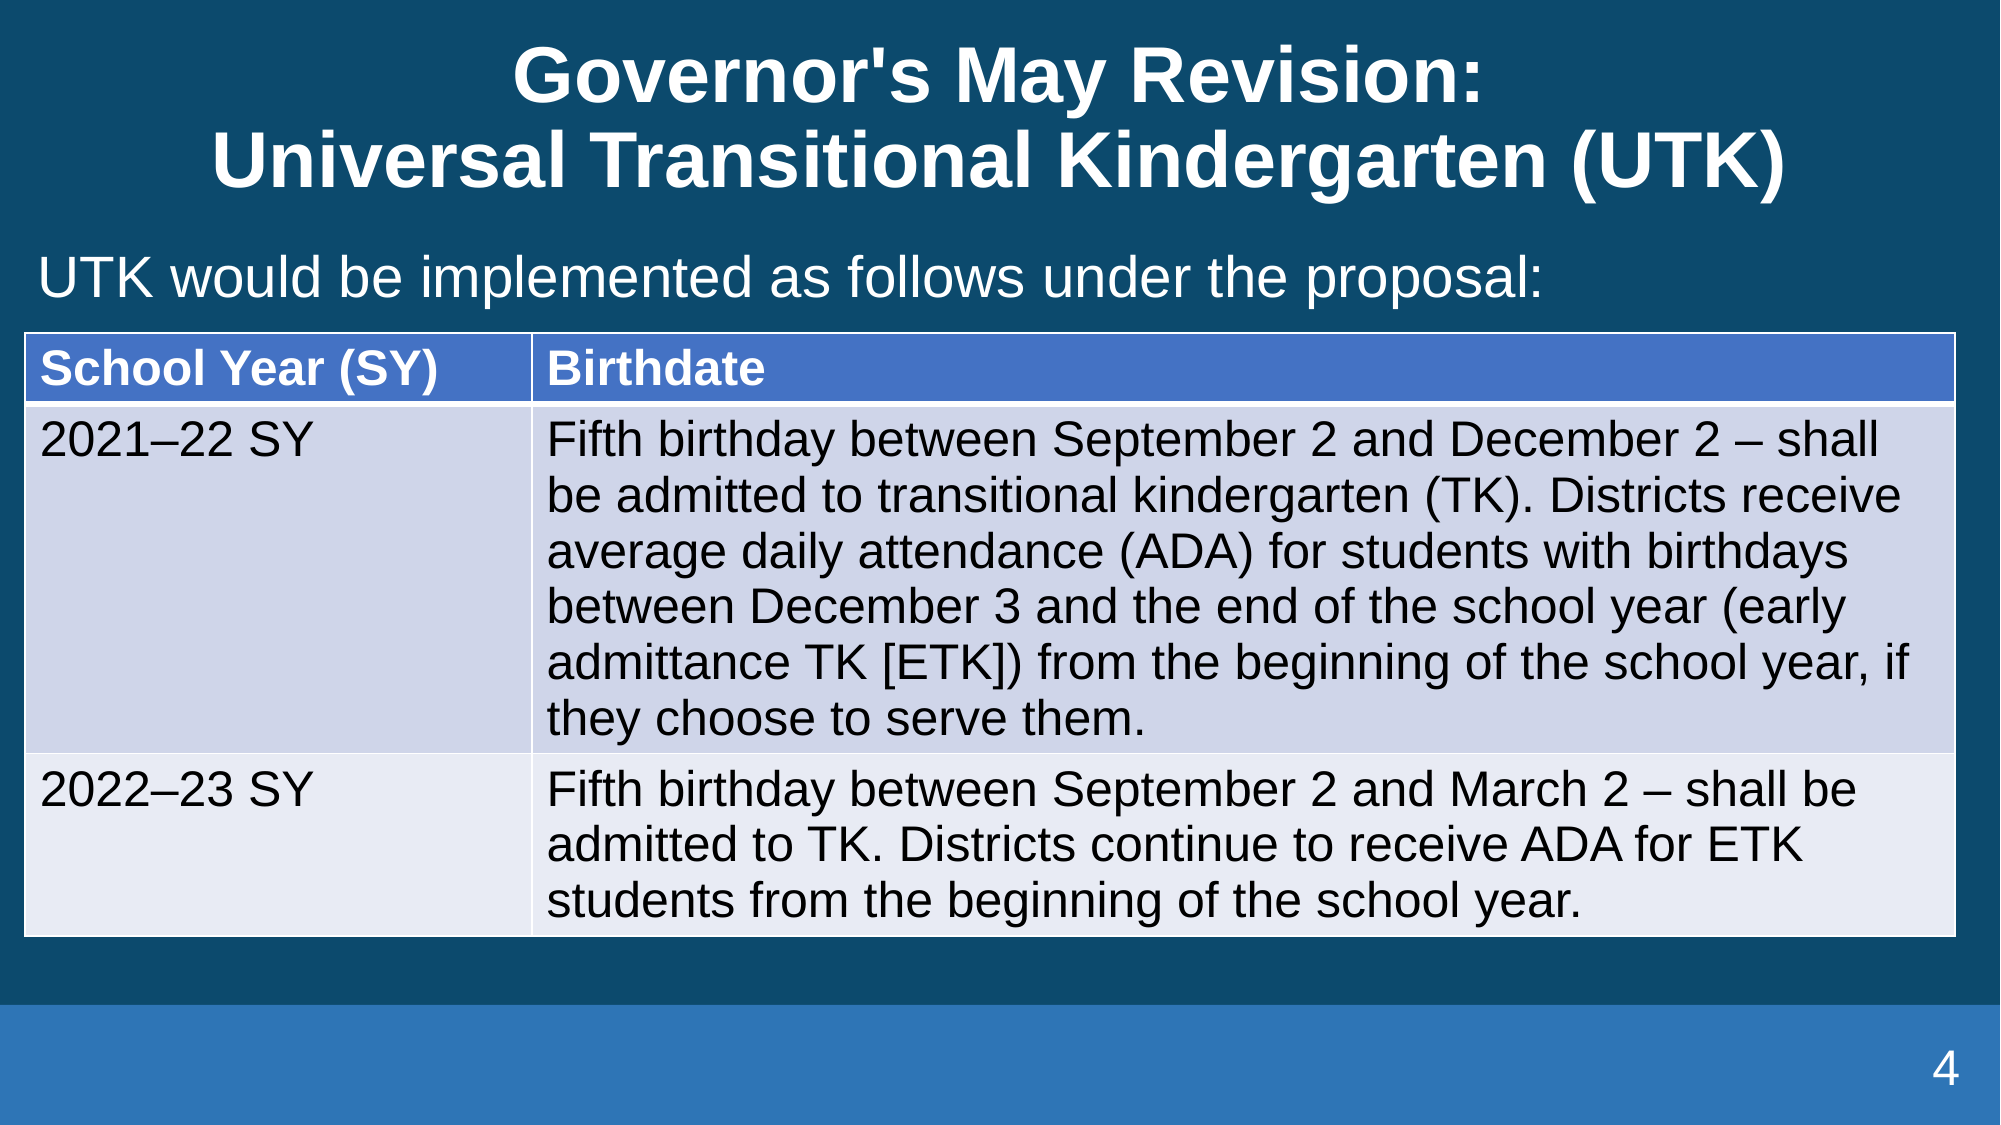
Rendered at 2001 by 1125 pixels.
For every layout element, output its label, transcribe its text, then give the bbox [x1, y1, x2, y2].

slide_number 4 [1524, 1035, 1975, 1095]
title Governor's May Revision: Universal Transitional Kindergarten (UTK) [24, 32, 1975, 208]
table_cell Fifth birthday between September 2 and March 2 – shall be admitted to TK. Districts continue to receive ADA for ETK students from the beginning of the school year. [533, 754, 1954, 935]
table_header Birthdate [533, 334, 1954, 401]
table_cell 2022–23 SY [26, 754, 531, 935]
table_cell Fifth birthday between September 2 and December 2 – shall be admitted to transitional kindergarten (TK). Districts receive average daily attendance (ADA) for students with birthdays between December 3 and the end of the school year (early admittance TK [ETK]) from the beginning of the school year, if they choose to serve them. [533, 407, 1954, 753]
table_header School Year (SY) [26, 334, 531, 401]
list UTK would be implemented as follows under the proposal: [22, 239, 1973, 318]
table_cell 2021–22 SY [26, 407, 531, 753]
